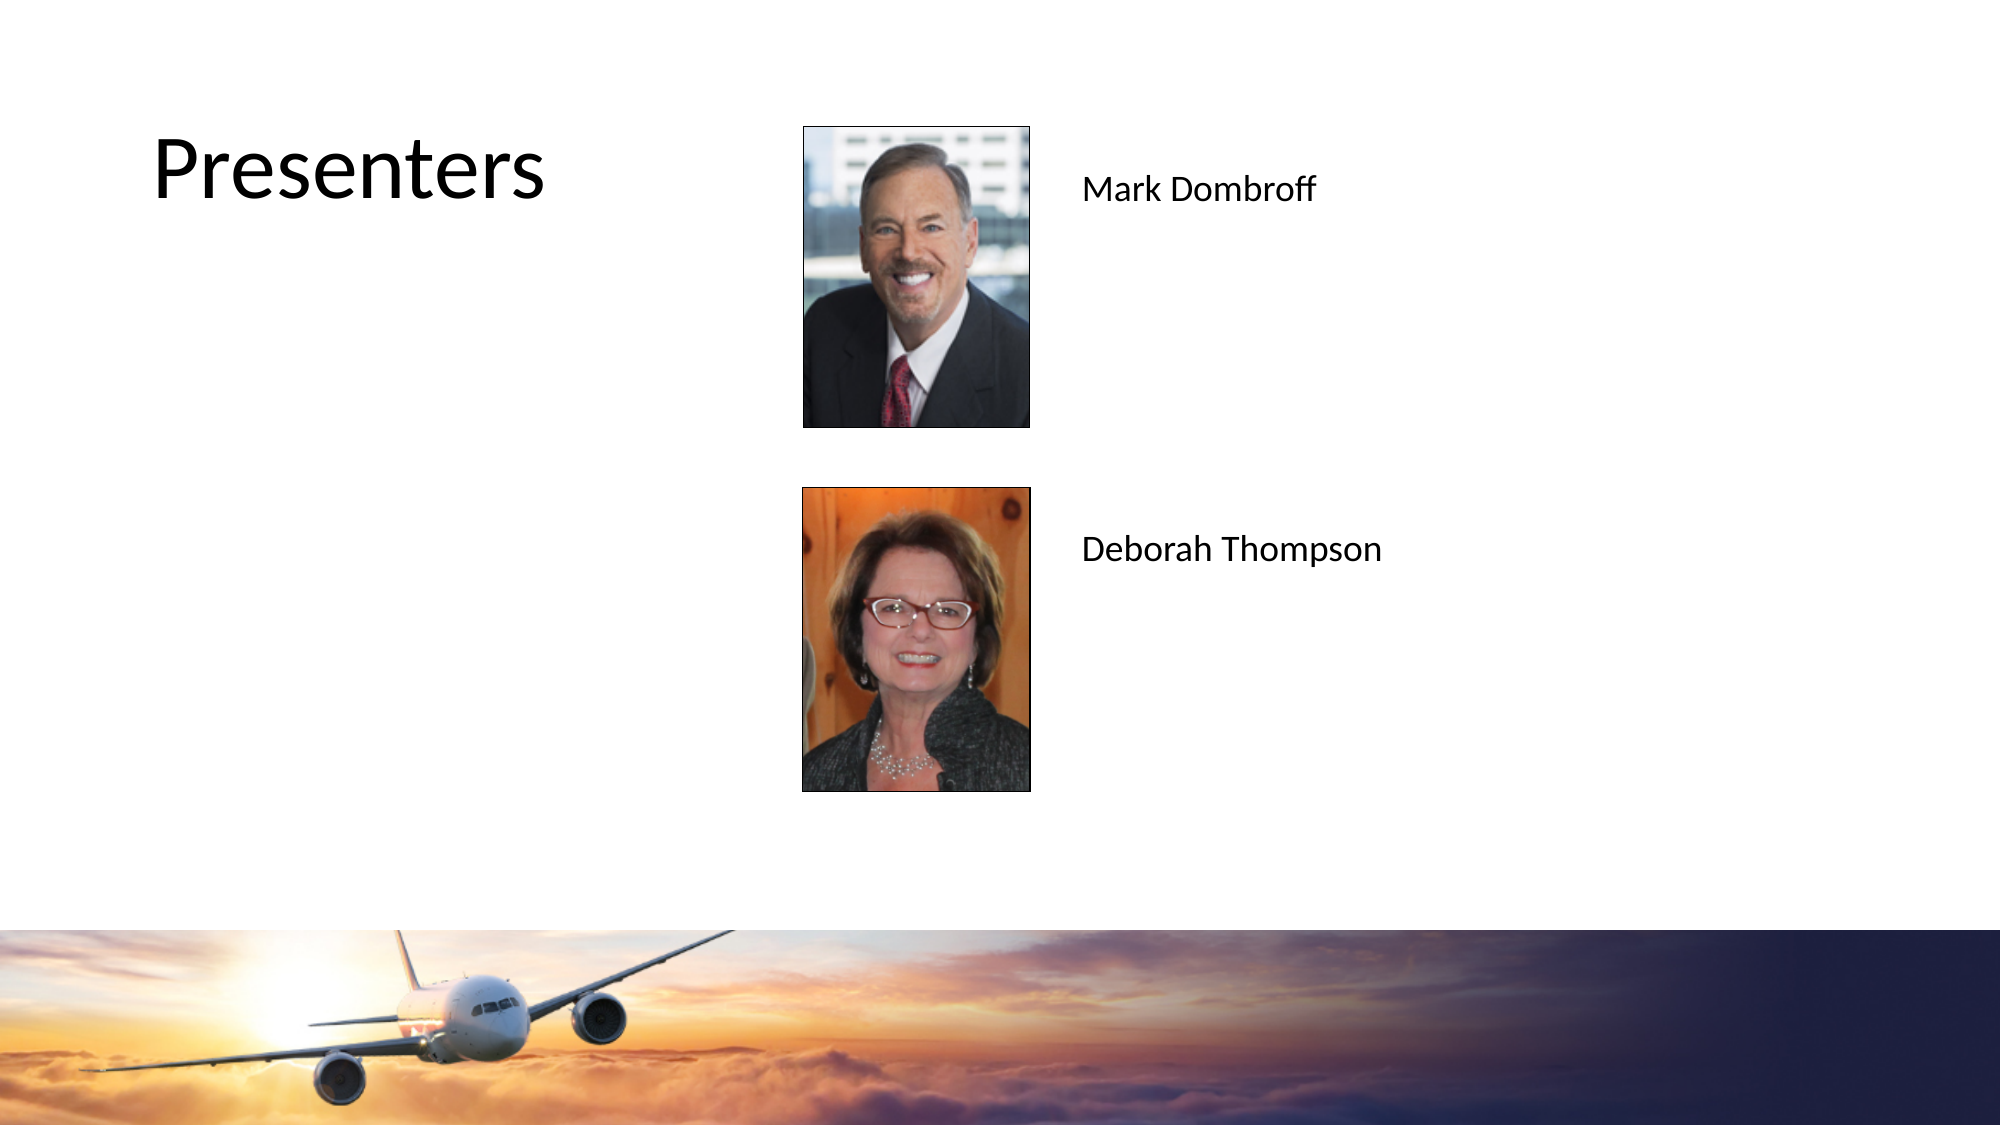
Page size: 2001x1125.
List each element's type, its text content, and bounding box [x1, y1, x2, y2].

title Presenters [137, 59, 1863, 278]
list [803, 126, 1030, 428]
picture [0, 930, 2000, 1125]
picture [803, 487, 1030, 791]
text_box Mark Dombroff Deborah Thompson [1067, 112, 1753, 712]
